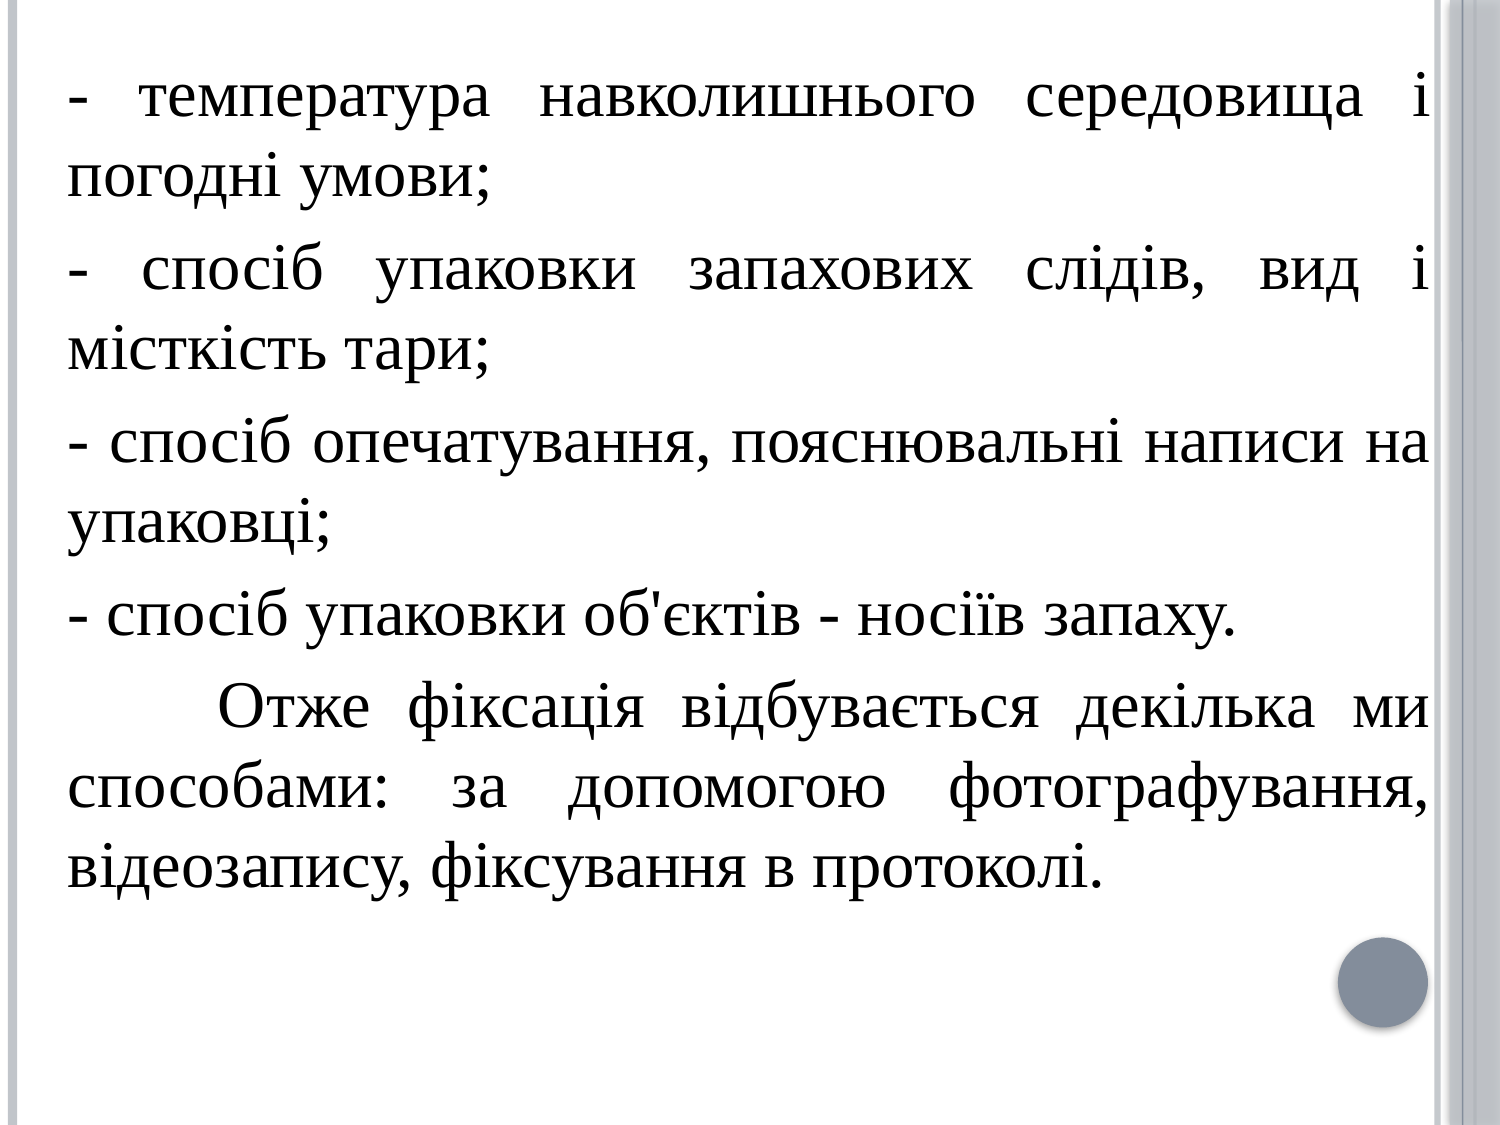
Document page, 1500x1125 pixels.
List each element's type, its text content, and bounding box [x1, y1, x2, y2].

list - температура навколишнього середовища і погодні умови; - спосіб упаковки запахових слідів, вид і місткість тари; - спосіб опечатування, пояснювальні написи на упаковці; - спосіб упаковки об'єктів - носіїв запаху. Отже фіксація відбувається декілька ми способами: за допомогою фотографування, відеозапису, фіксування в протоколі. [53, 42, 1447, 1062]
